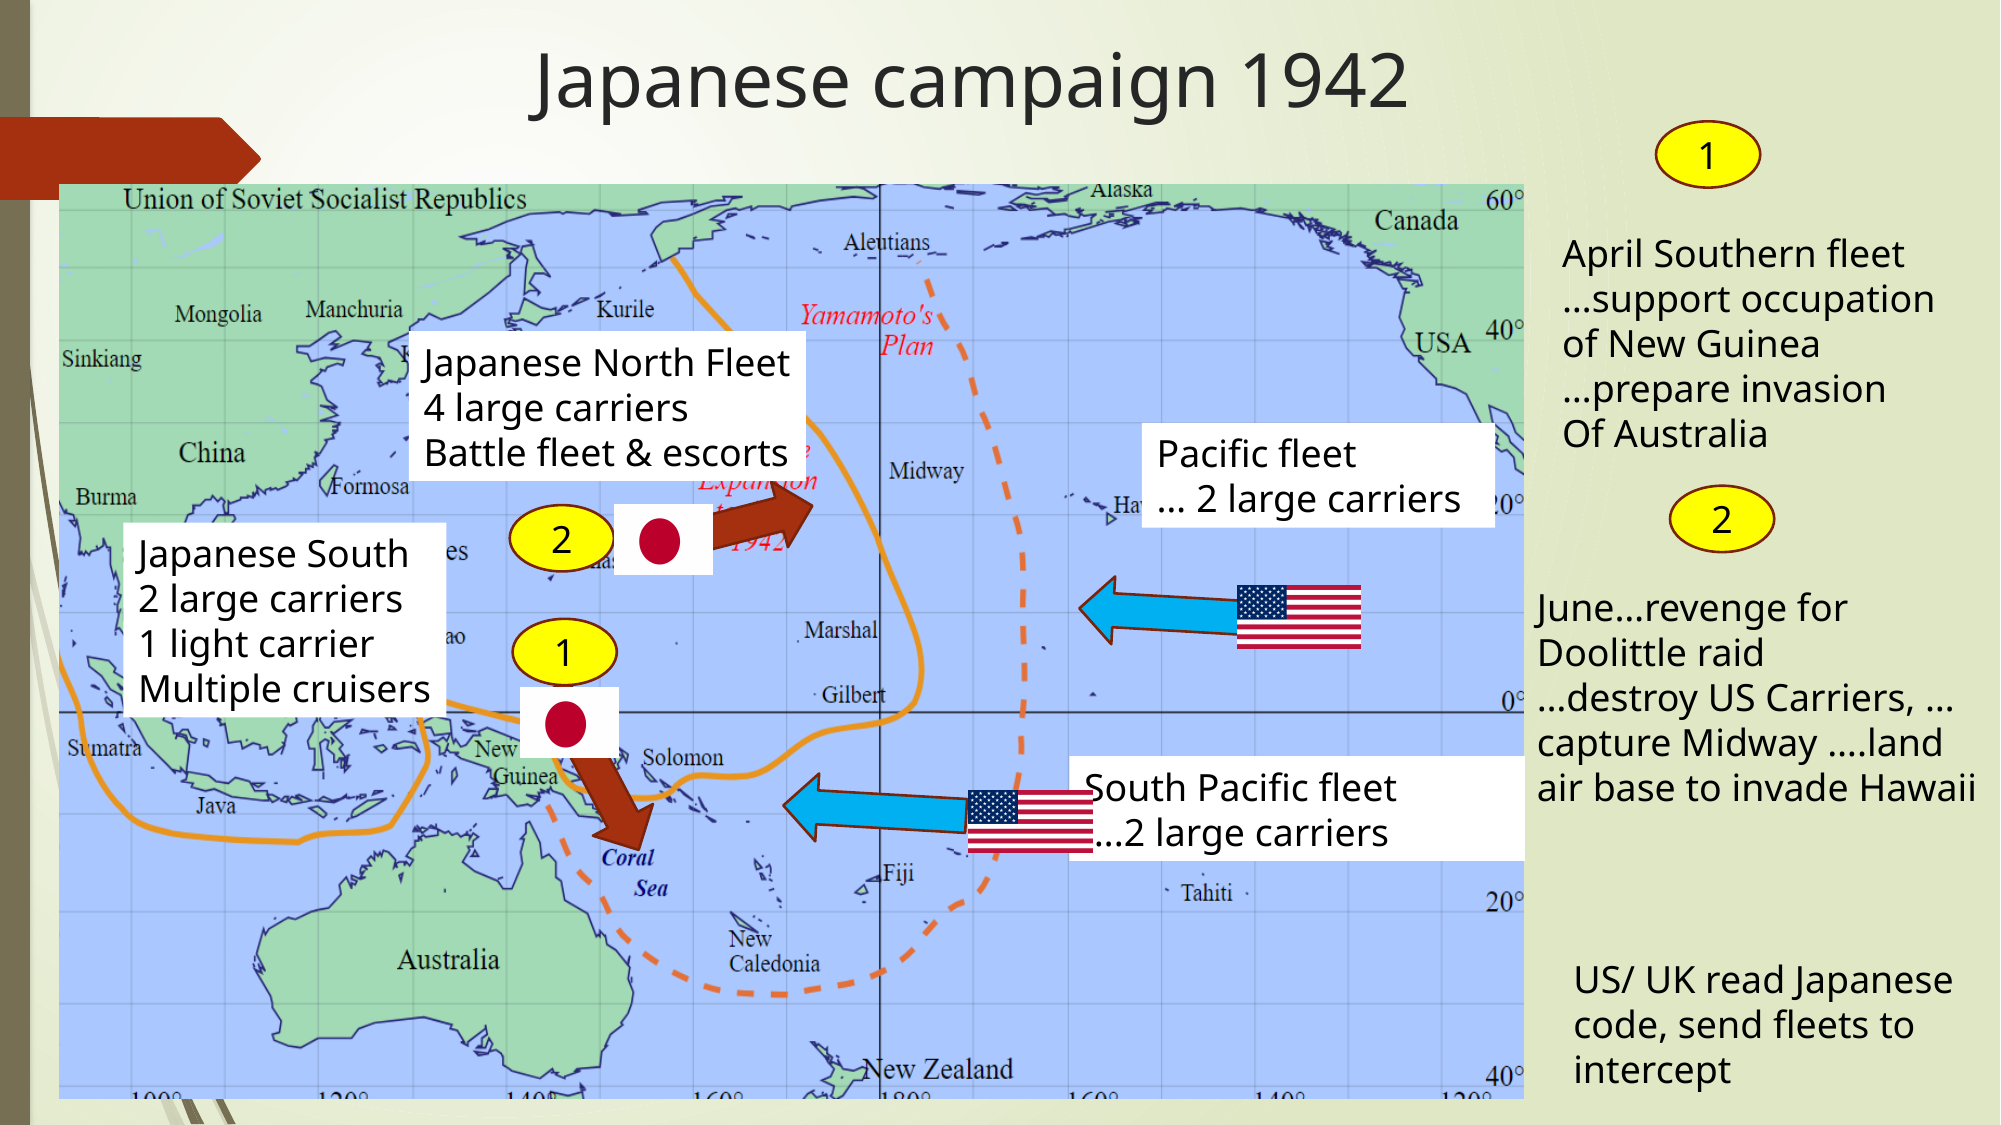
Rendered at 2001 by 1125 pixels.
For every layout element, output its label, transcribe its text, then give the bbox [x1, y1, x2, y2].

text_box June…revenge for Doolittle raid …destroy US Carriers, …capture Midway ….land air base to invade Hawaii [1526, 576, 2000, 816]
text_box 2 [1668, 484, 1776, 554]
title Japanese campaign 1942 [242, 25, 1705, 236]
picture [59, 184, 1524, 1099]
text_box April Southern fleet …support occupation of New Guinea …prepare invasion Of Australia [1547, 222, 1951, 463]
text_box US/ UK read Japanese code, send fleets to intercept [1558, 948, 1970, 1099]
text_box 1 [1654, 120, 1762, 189]
